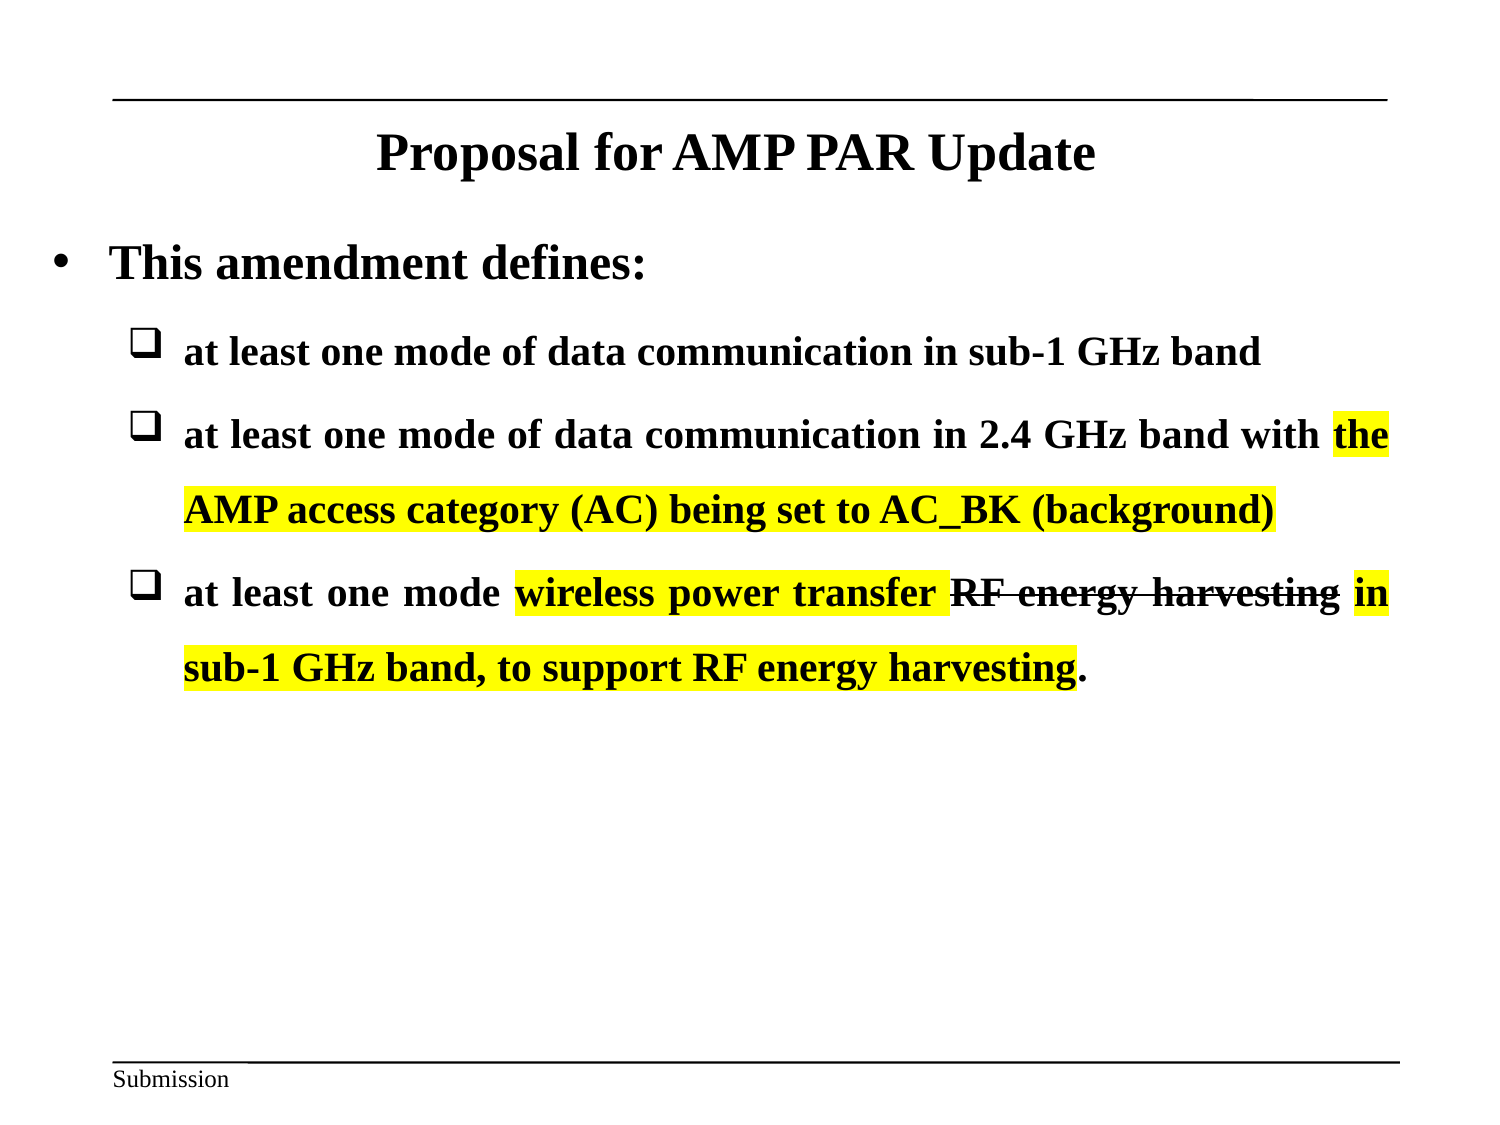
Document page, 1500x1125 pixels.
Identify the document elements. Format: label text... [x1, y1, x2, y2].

title Proposal for AMP PAR Update [0, 108, 1488, 201]
text_box This amendment defines: at least one mode of data communication in sub-1 GHz band at least one mode of data communication in 2.4 GHz band with the AMP access category (AC) being set to AC_BK (background) at least one mode wireless power transfer RF energy harvesting in sub-1 GHz band, to support RF energy harvesting. [37, 192, 1404, 781]
